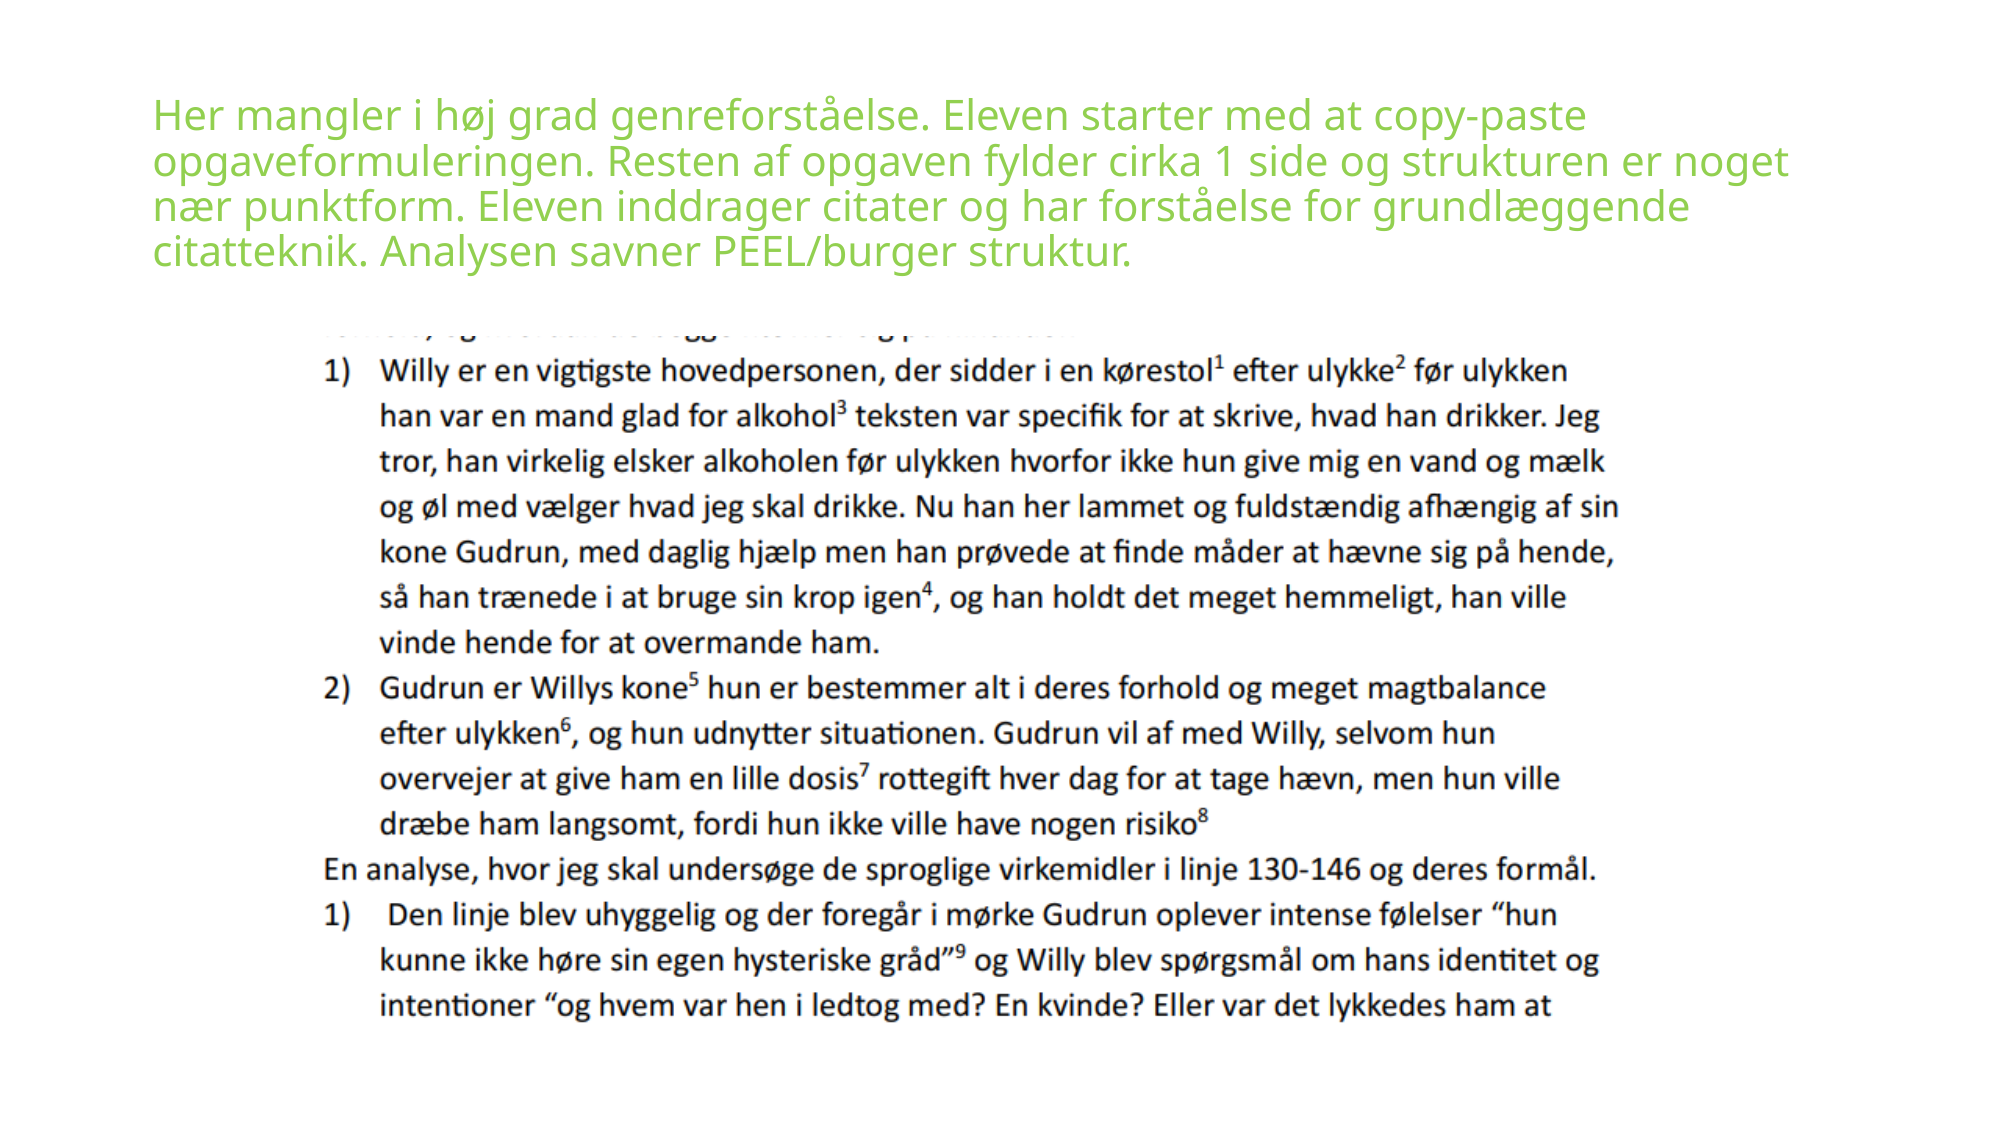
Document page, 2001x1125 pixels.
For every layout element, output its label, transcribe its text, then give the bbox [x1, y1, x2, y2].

list Her mangler i høj grad genreforståelse. Eleven starter med at copy-paste opgaveformuleringen. Resten af opgaven fylder cirka 1 side og strukturen er noget nær punktform. Eleven inddrager citater og har forståelse for grundlæggende citatteknik. Analysen savner PEEL/burger struktur. [137, 86, 1863, 286]
picture [279, 335, 1660, 1039]
